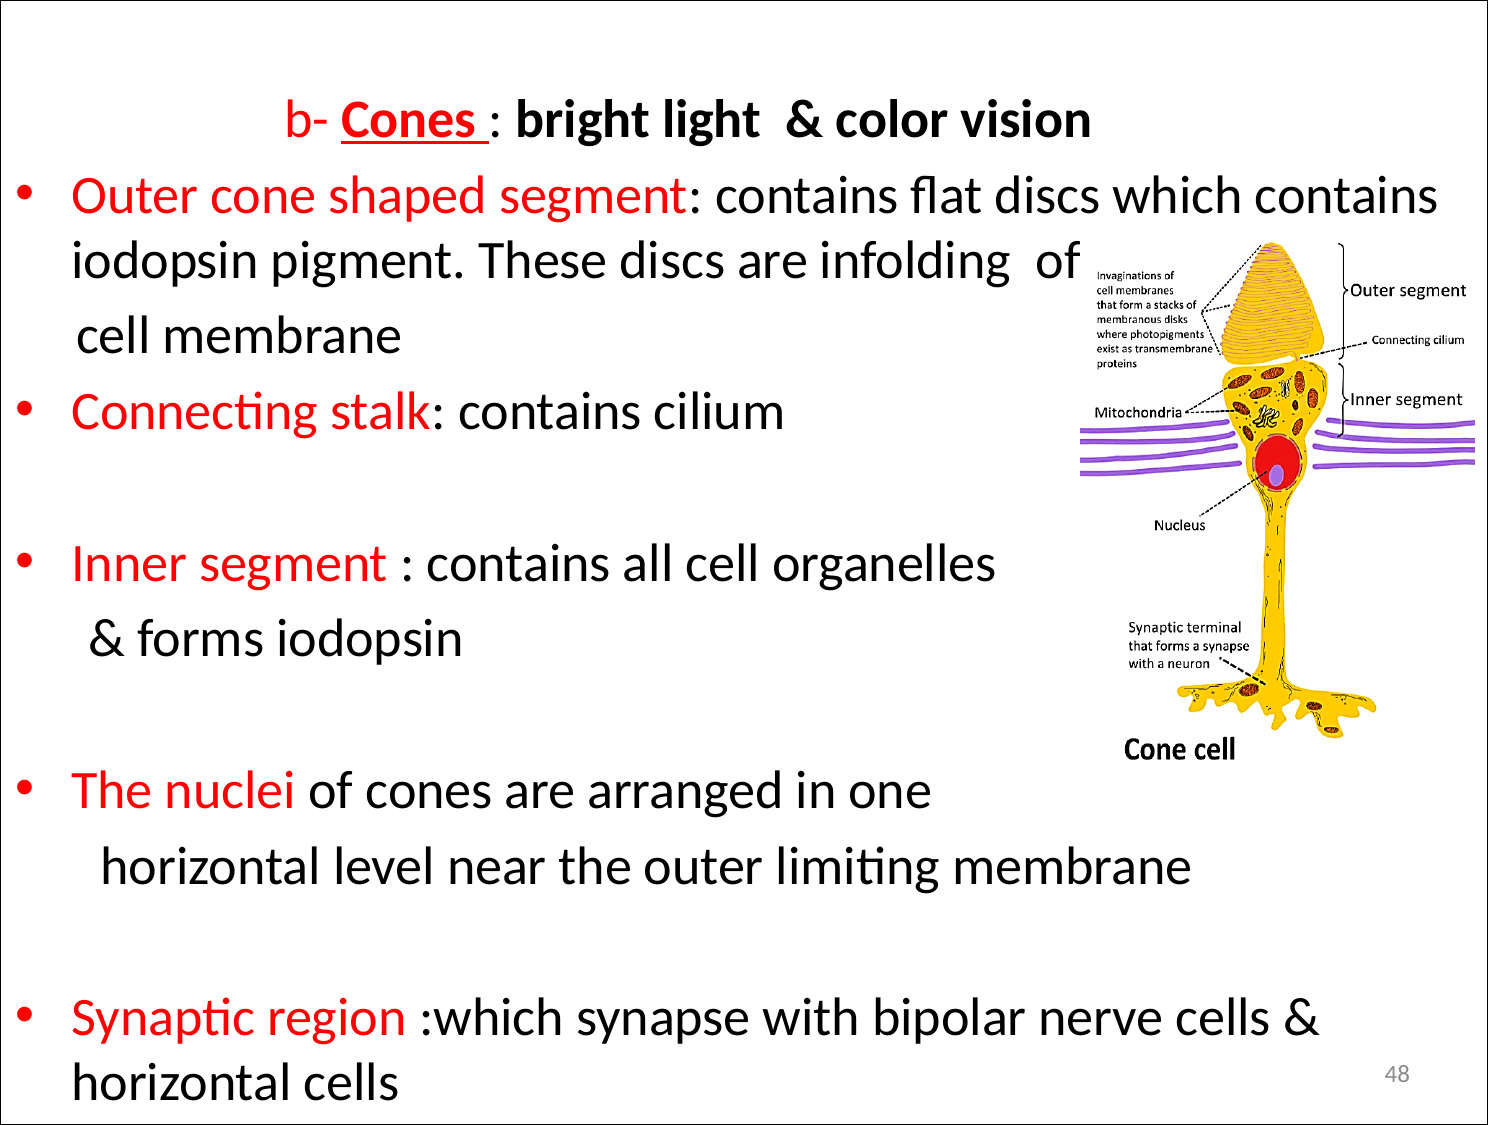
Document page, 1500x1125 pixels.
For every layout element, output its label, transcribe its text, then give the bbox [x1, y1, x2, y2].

slide_number 48 [1074, 1042, 1425, 1103]
picture [1080, 231, 1476, 776]
list b- Cones : bright light & color vision Outer cone shaped segment: contains flat discs which contains iodopsin pigment. These discs are infolding of cell membrane Connecting stalk: contains cilium Inner segment : contains all cell organelles & forms iodopsin The nuclei of cones are arranged in one horizontal level near the outer limiting membrane Synaptic region :which synapse with bipolar nerve cells & horizontal cells [0, 0, 1488, 1125]
